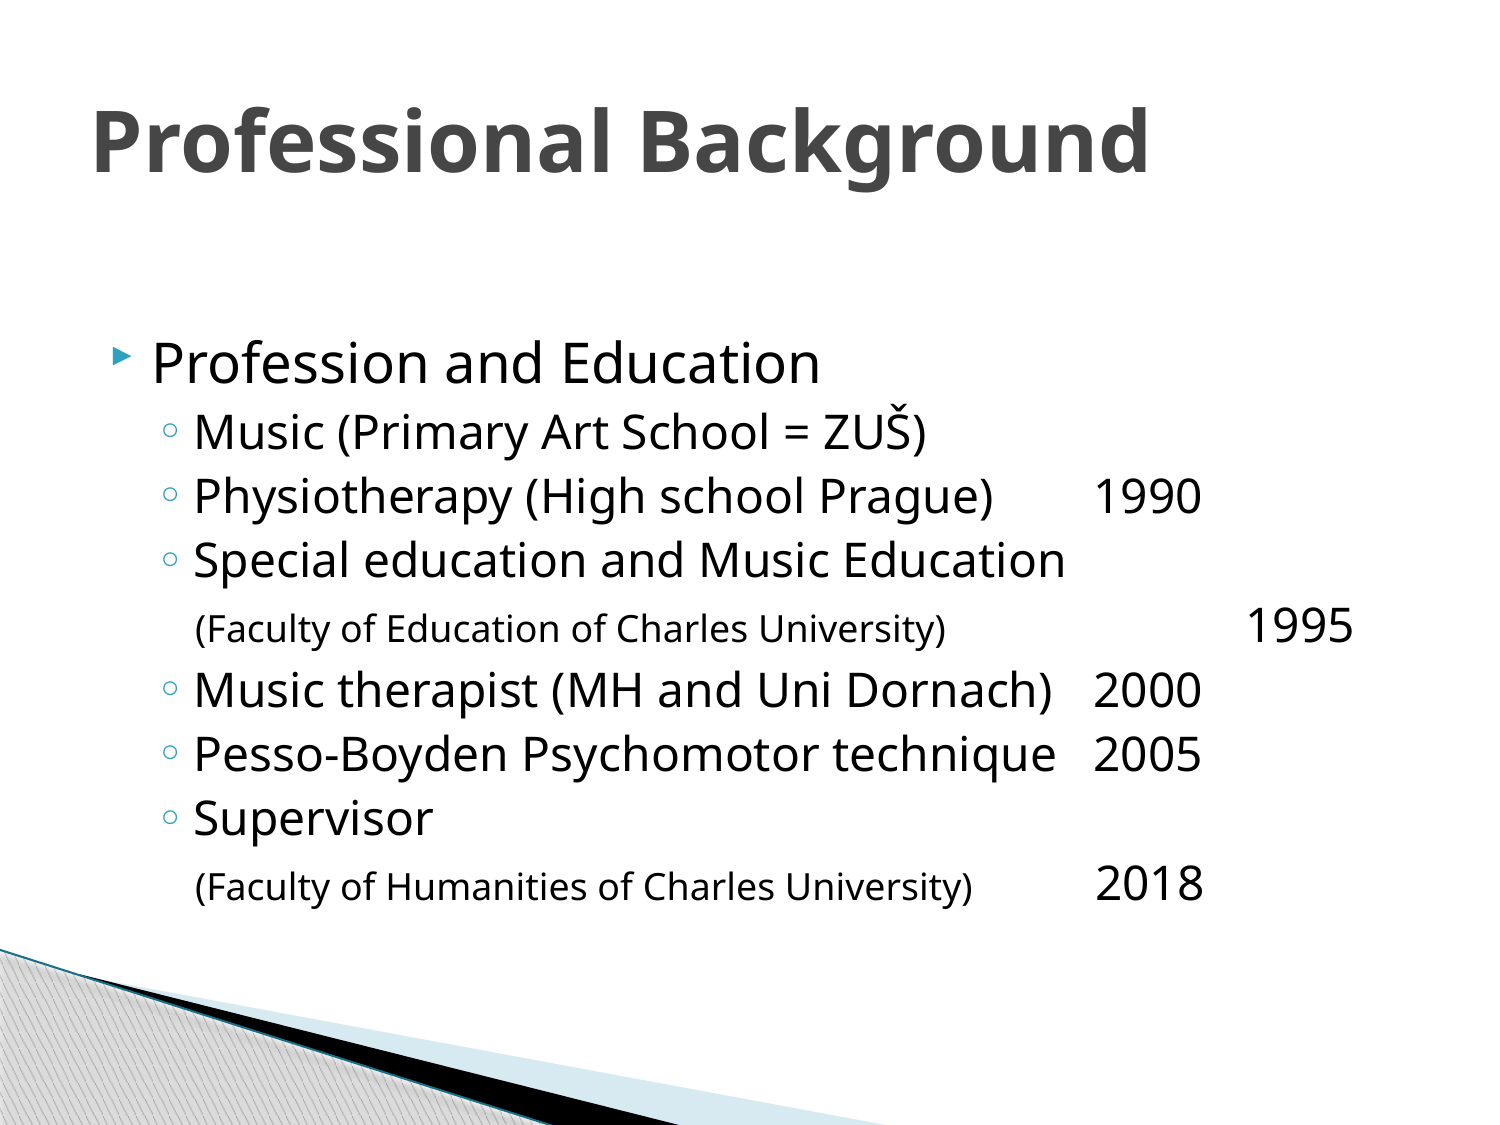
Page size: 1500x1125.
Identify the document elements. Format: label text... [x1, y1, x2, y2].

list Profession and Education Music (Primary Art School = ZUŠ) Physiotherapy (High school Prague) 1990 Special education and Music Education (Faculty of Education of Charles University) 1995 Music therapist (MH and Uni Dornach) 2000 Pesso-Boyden Psychomotor technique 2005 Supervisor (Faculty of Humanities of Charles University) 2018 [76, 243, 1427, 987]
title Professional Background [75, 45, 1425, 233]
